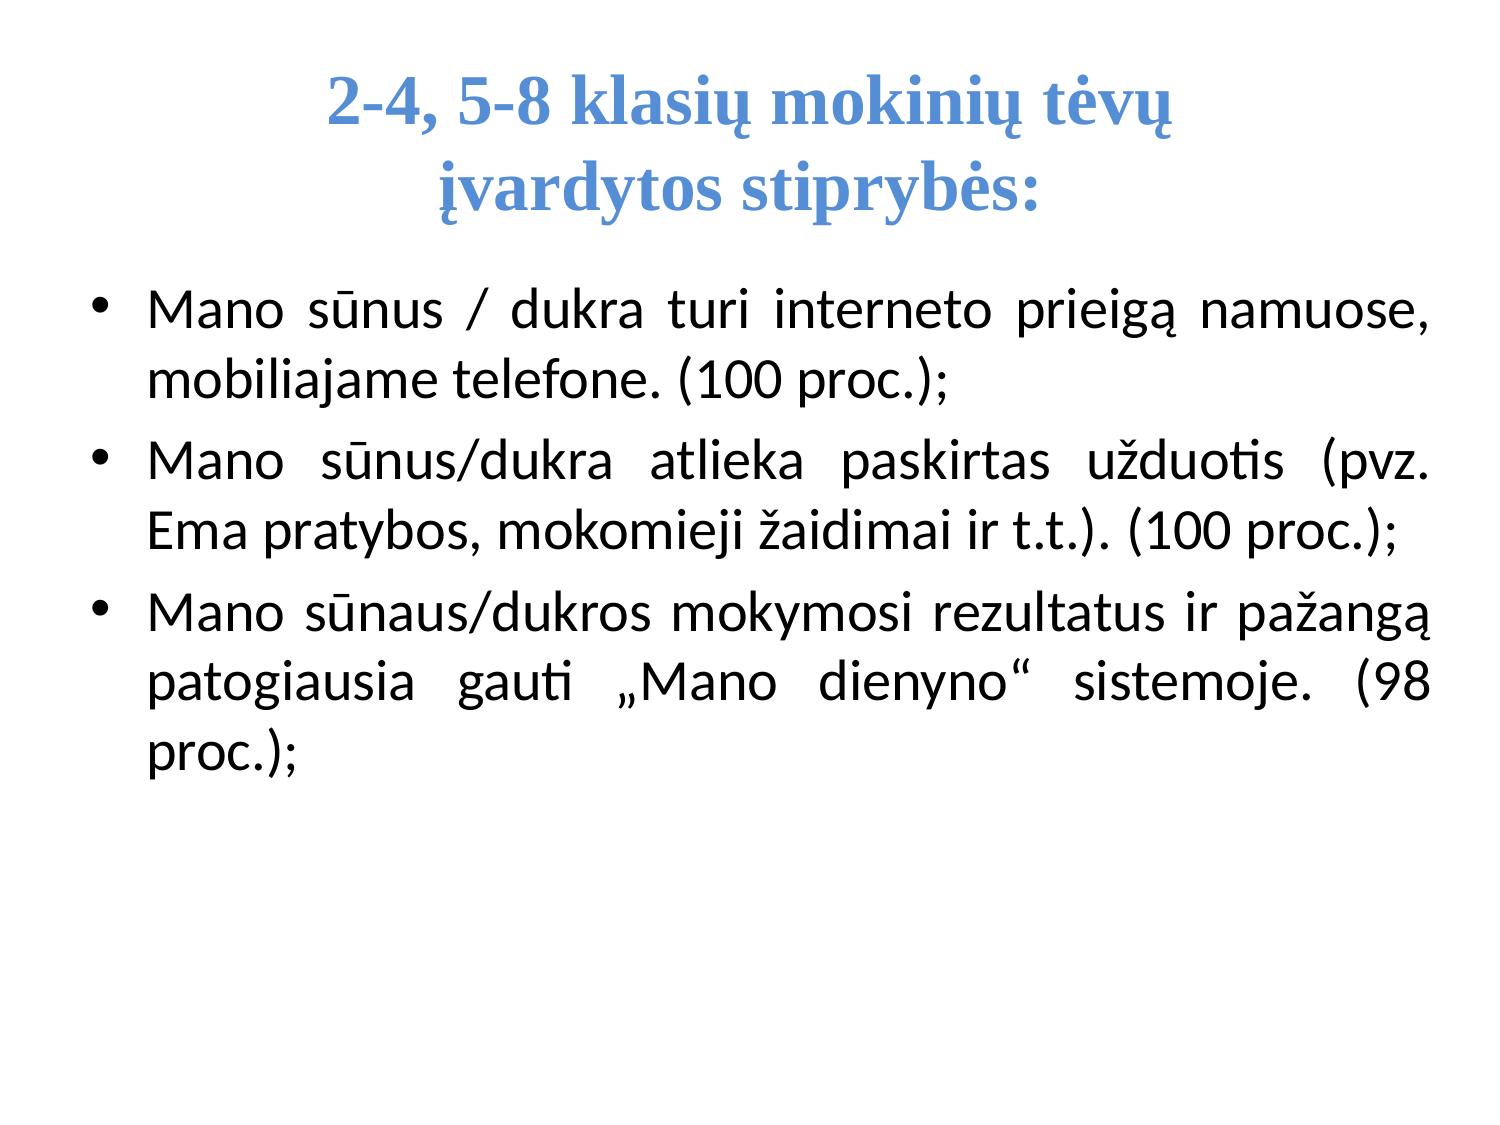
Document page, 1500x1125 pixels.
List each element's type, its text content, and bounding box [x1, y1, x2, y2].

list Mano sūnus / dukra turi interneto prieigą namuose, mobiliajame telefone. (100 proc.); Mano sūnus/dukra atlieka paskirtas užduotis (pvz. Ema pratybos, mokomieji žaidimai ir t.t.). (100 proc.); Mano sūnaus/dukros mokymosi rezultatus ir pažangą patogiausia gauti „Mano dienyno“ sistemoje. (98 proc.); [75, 262, 1447, 1071]
title 2-4, 5-8 klasių mokinių tėvų įvardytos stiprybės: [75, 45, 1425, 233]
